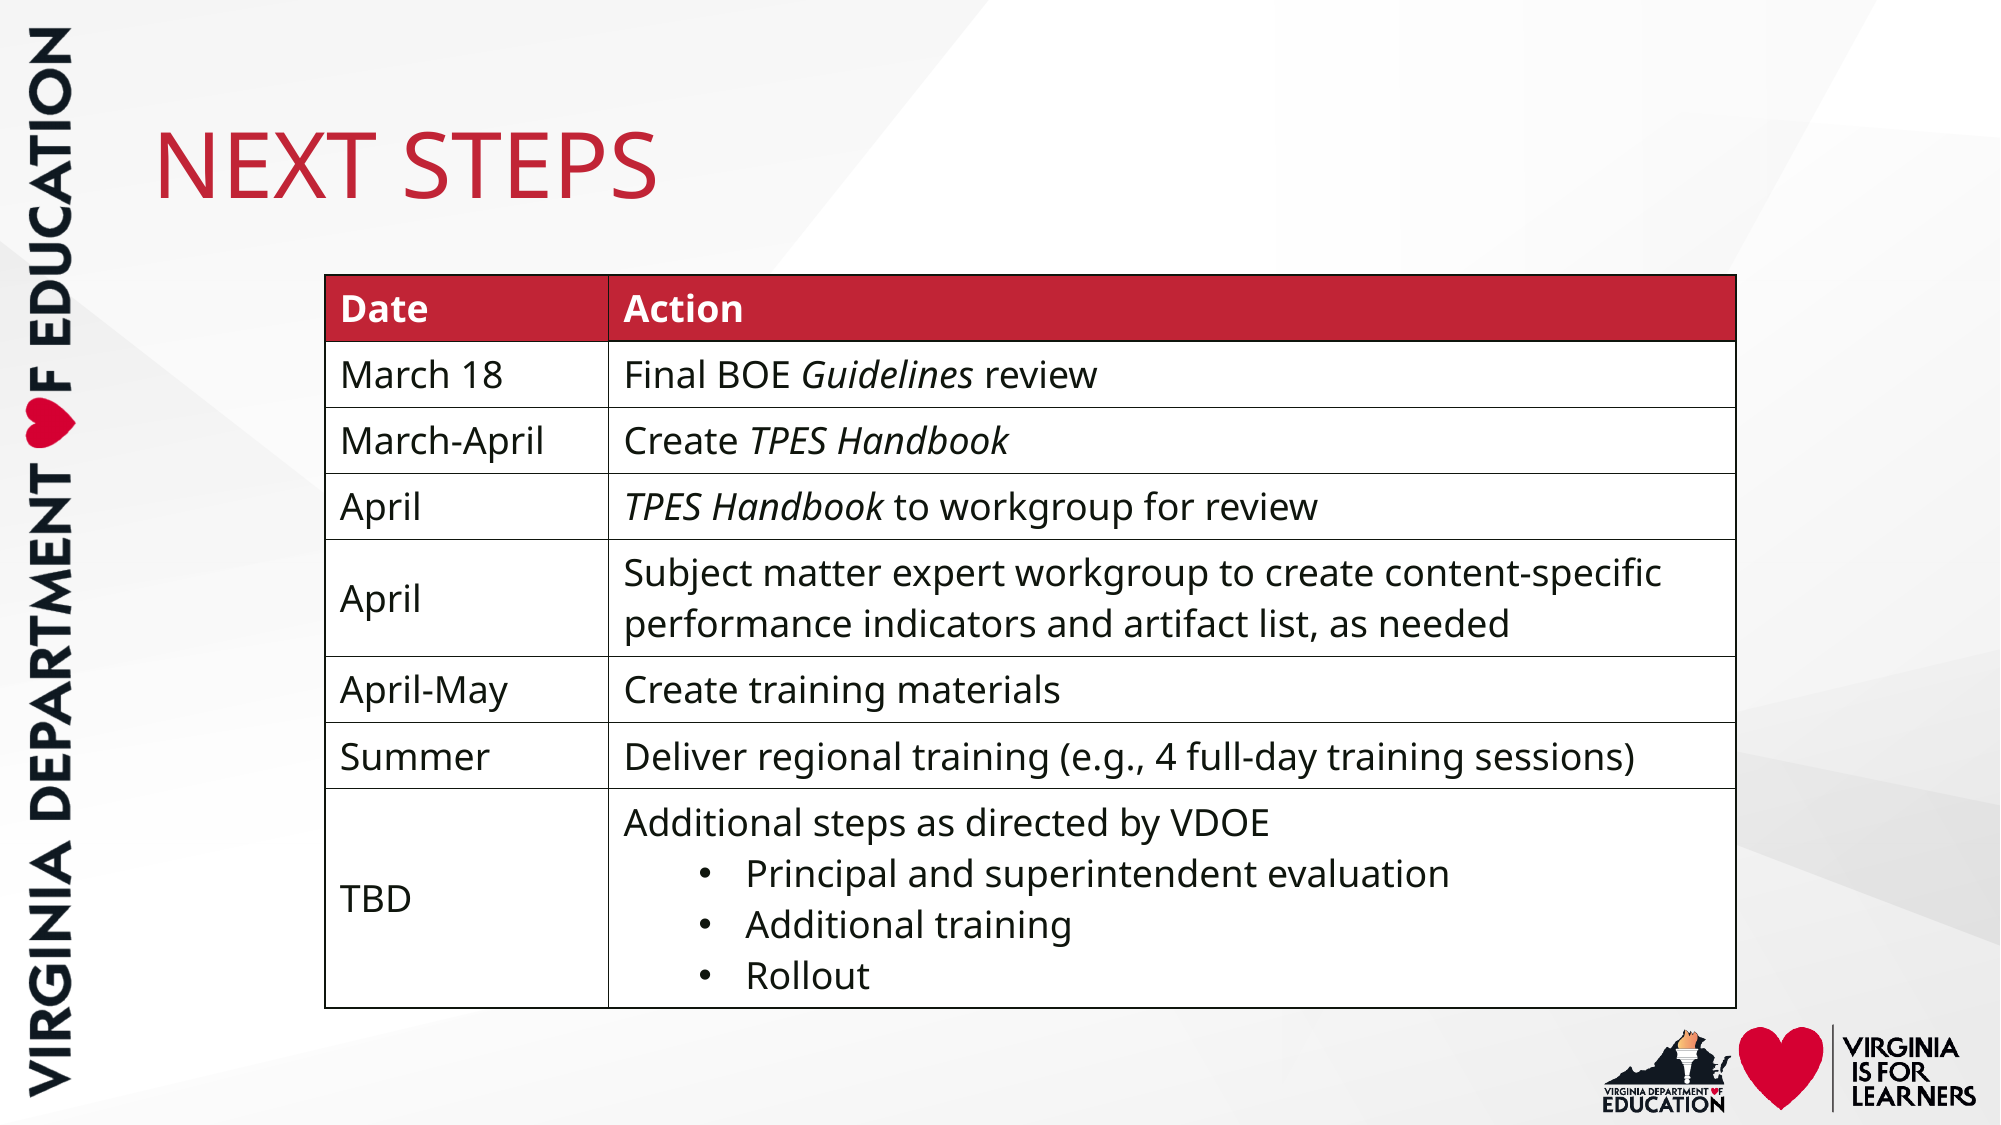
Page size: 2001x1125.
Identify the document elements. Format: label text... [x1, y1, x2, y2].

table_cell TPES Handbook to workgroup for review [609, 474, 1735, 539]
table_cell March 18 [326, 342, 608, 407]
table_cell Summer [326, 723, 608, 788]
table_cell Additional steps as directed by VDOE Principal and superintendent evaluation Additional training Rollout [609, 789, 1735, 1007]
table_cell Create TPES Handbook [609, 408, 1735, 473]
title NEXT STEPS [137, 59, 1863, 278]
table_cell March-April [326, 408, 608, 473]
table_cell April [326, 474, 608, 539]
table_header Action [609, 276, 1735, 340]
table_cell Deliver regional training (e.g., 4 full-day training sessions) [609, 723, 1735, 788]
table_cell TBD [326, 789, 608, 1007]
table_cell Final BOE Guidelines review [609, 342, 1735, 407]
table_cell April [326, 540, 608, 656]
table_header Date [326, 276, 608, 341]
table_cell Subject matter expert workgroup to create content-specific performance indicators and artifact list, as needed [609, 540, 1735, 656]
picture [0, 0, 2000, 1125]
table_cell Create training materials [609, 657, 1735, 722]
table_cell April-May [326, 657, 608, 722]
